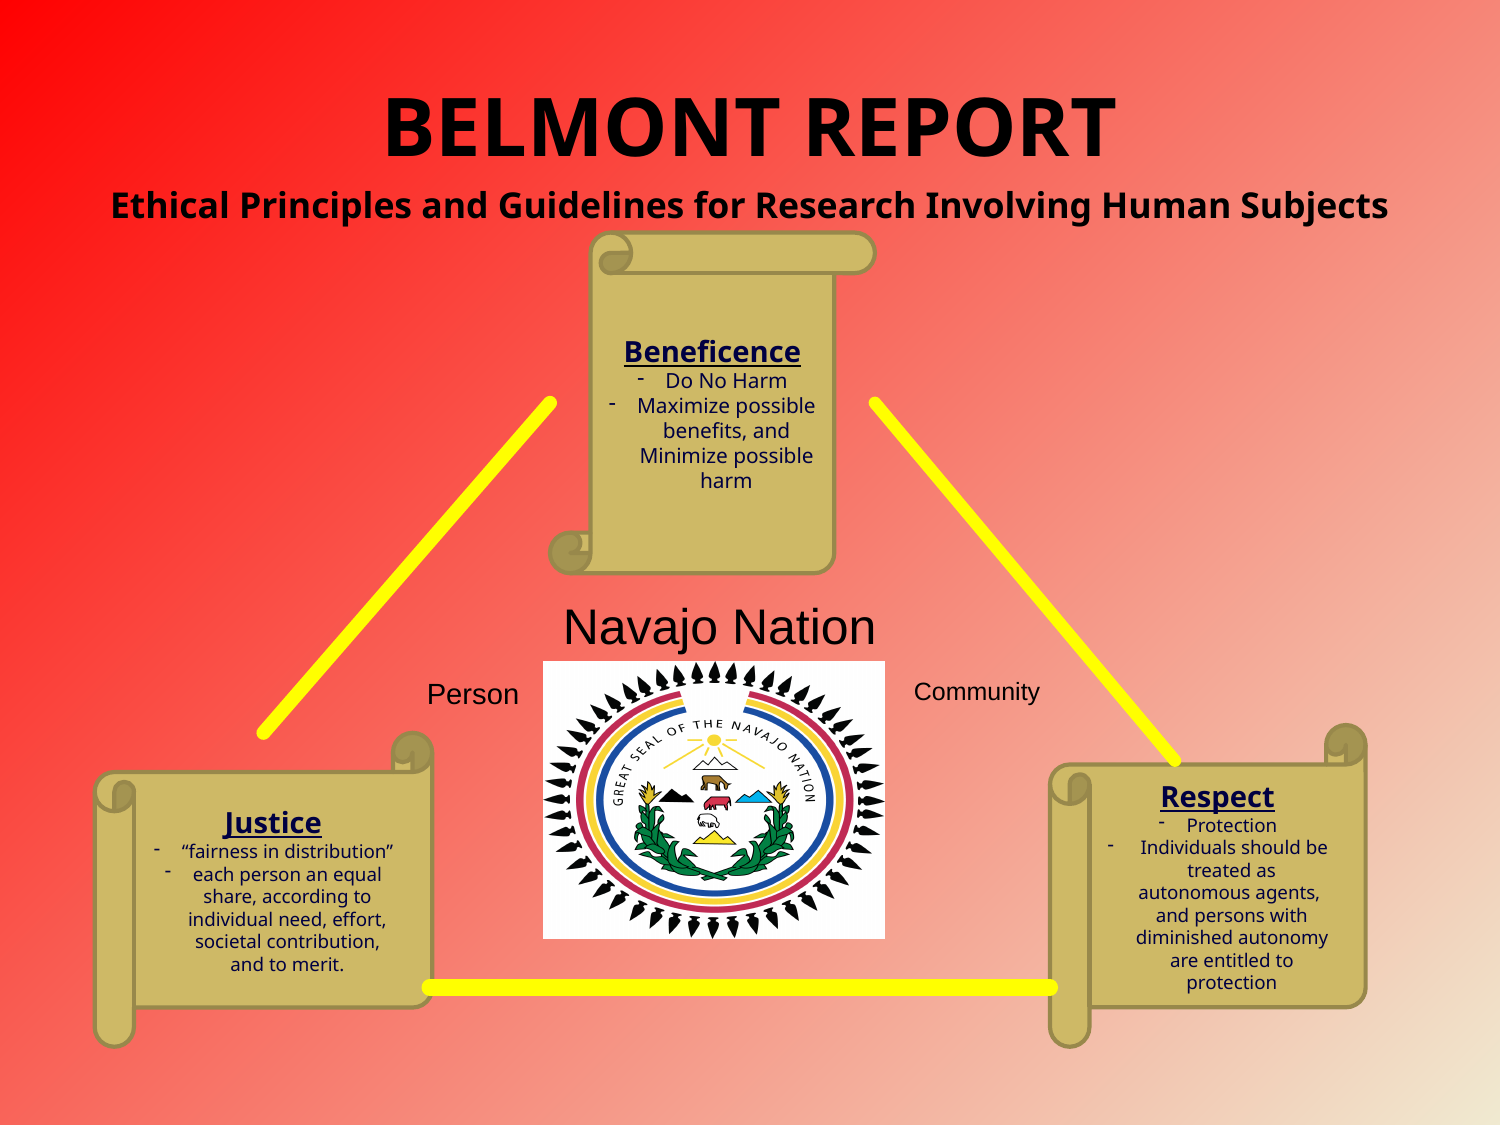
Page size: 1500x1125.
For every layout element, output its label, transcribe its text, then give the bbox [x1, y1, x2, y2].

text_box Navajo Nation [645, 587, 834, 661]
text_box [263, 402, 591, 773]
text_box Justice “fairness in distribution” each person an equal share, according to individual need, effort, societal contribution, and to merit. [92, 769, 435, 1049]
text_box Beneficence Do No Harm Maximize possible benefits, and Minimize possible harm [588, 230, 878, 576]
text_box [137, 324, 601, 761]
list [543, 661, 885, 940]
text_box Respect Protection Individuals should be treated as autonomous agents, and persons with diminished autonomy are entitled to protection [1047, 722, 1368, 1049]
title BELMONT REPORT Ethical Principles and Guidelines for Research Involving Human Subjects [75, 55, 1425, 244]
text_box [834, 402, 1176, 761]
